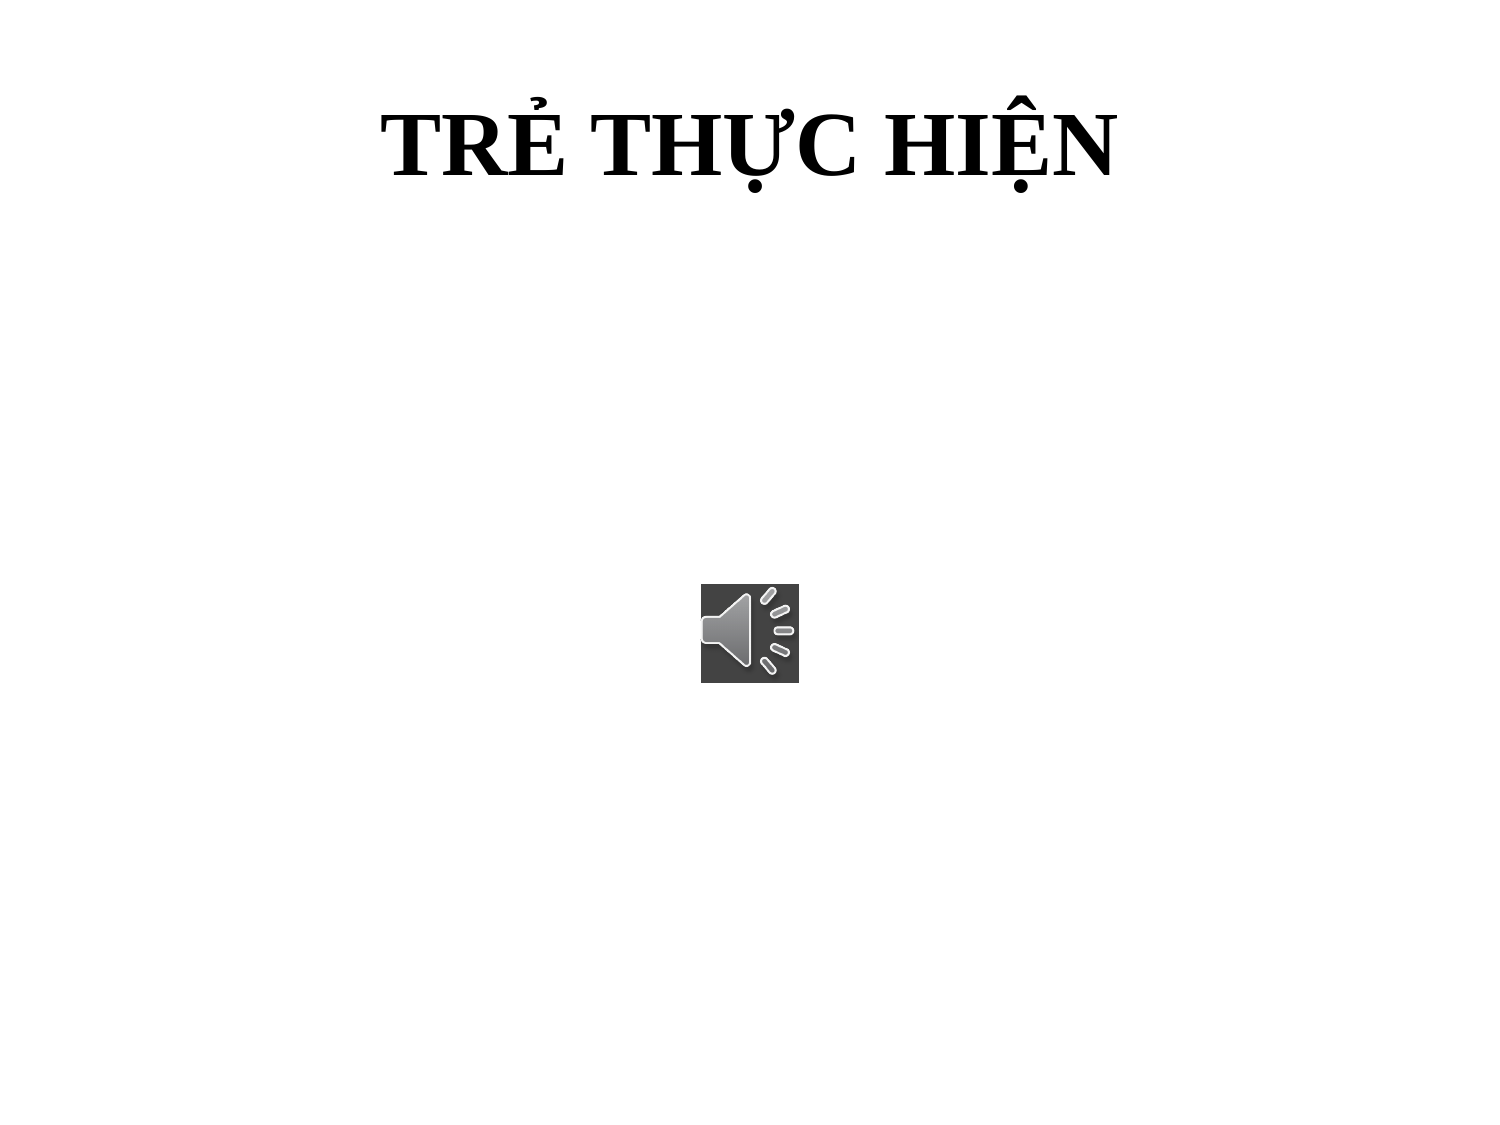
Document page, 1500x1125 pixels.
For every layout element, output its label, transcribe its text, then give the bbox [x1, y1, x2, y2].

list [699, 583, 801, 684]
title TRẺ THỰC HIỆN [75, 45, 1425, 233]
